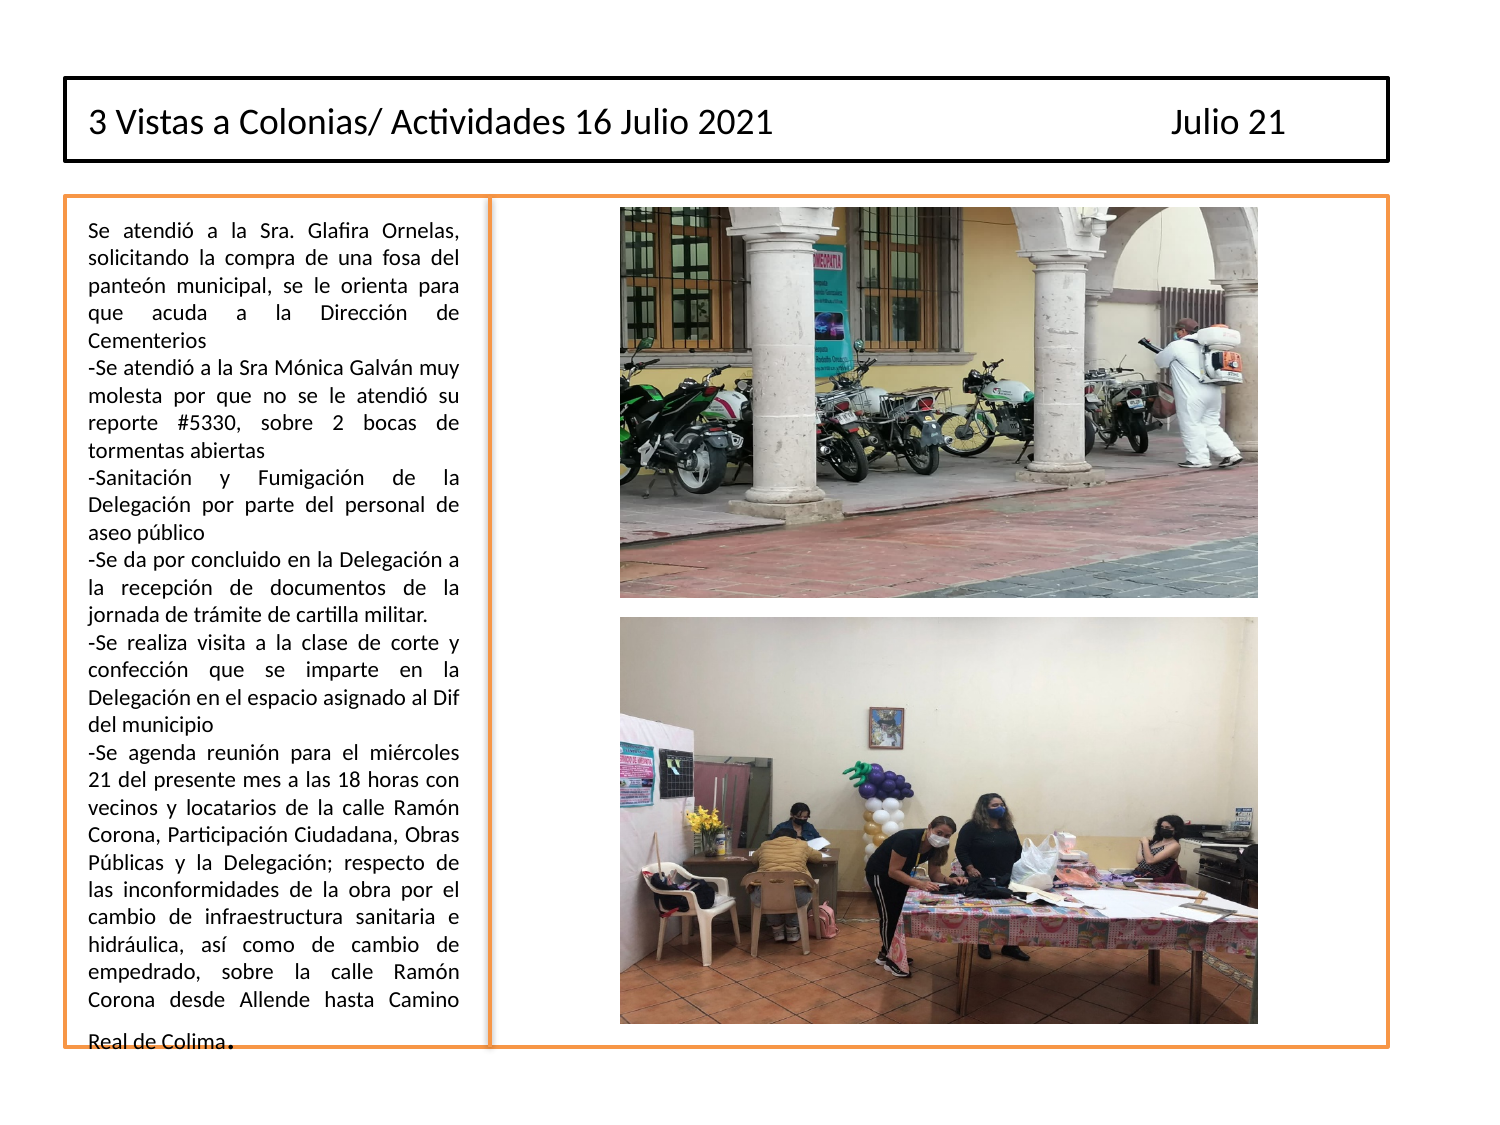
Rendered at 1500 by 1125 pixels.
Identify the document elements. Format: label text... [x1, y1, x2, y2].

text_box Se atendió a la Sra. Glafira Ornelas, solicitando la compra de una fosa del panteón municipal, se le orienta para que acuda a la Dirección de Cementerios ⁃Se atendió a la Sra Mónica Galván muy molesta por que no se le atendió su reporte #5330, sobre 2 bocas de tormentas abiertas ⁃Sanitación y Fumigación de la Delegación por parte del personal de aseo público ⁃Se da por concluido en la Delegación a la recepción de documentos de la jornada de trámite de cartilla militar. ⁃Se realiza visita a la clase de corte y confección que se imparte en la Delegación en el espacio asignado al Dif del municipio ⁃Se agenda reunión para el miércoles 21 del presente mes a las 18 horas con vecinos y locatarios de la calle Ramón Corona, Participación Ciudadana, Obras Públicas y la Delegación; respecto de las inconformidades de la obra por el cambio de infraestructura sanitaria e hidráulica, así como de cambio de empedrado, sobre la calle Ramón Corona desde Allende hasta Camino Real de Colima. . [73, 208, 475, 1125]
text_box 3 Vistas a Colonias/ Actividades 16 Julio 2021 [63, 76, 1390, 163]
text_box Julio 21 [1092, 89, 1365, 150]
picture [619, 207, 1259, 599]
text_box [63, 194, 1390, 1049]
picture [619, 616, 1259, 1024]
